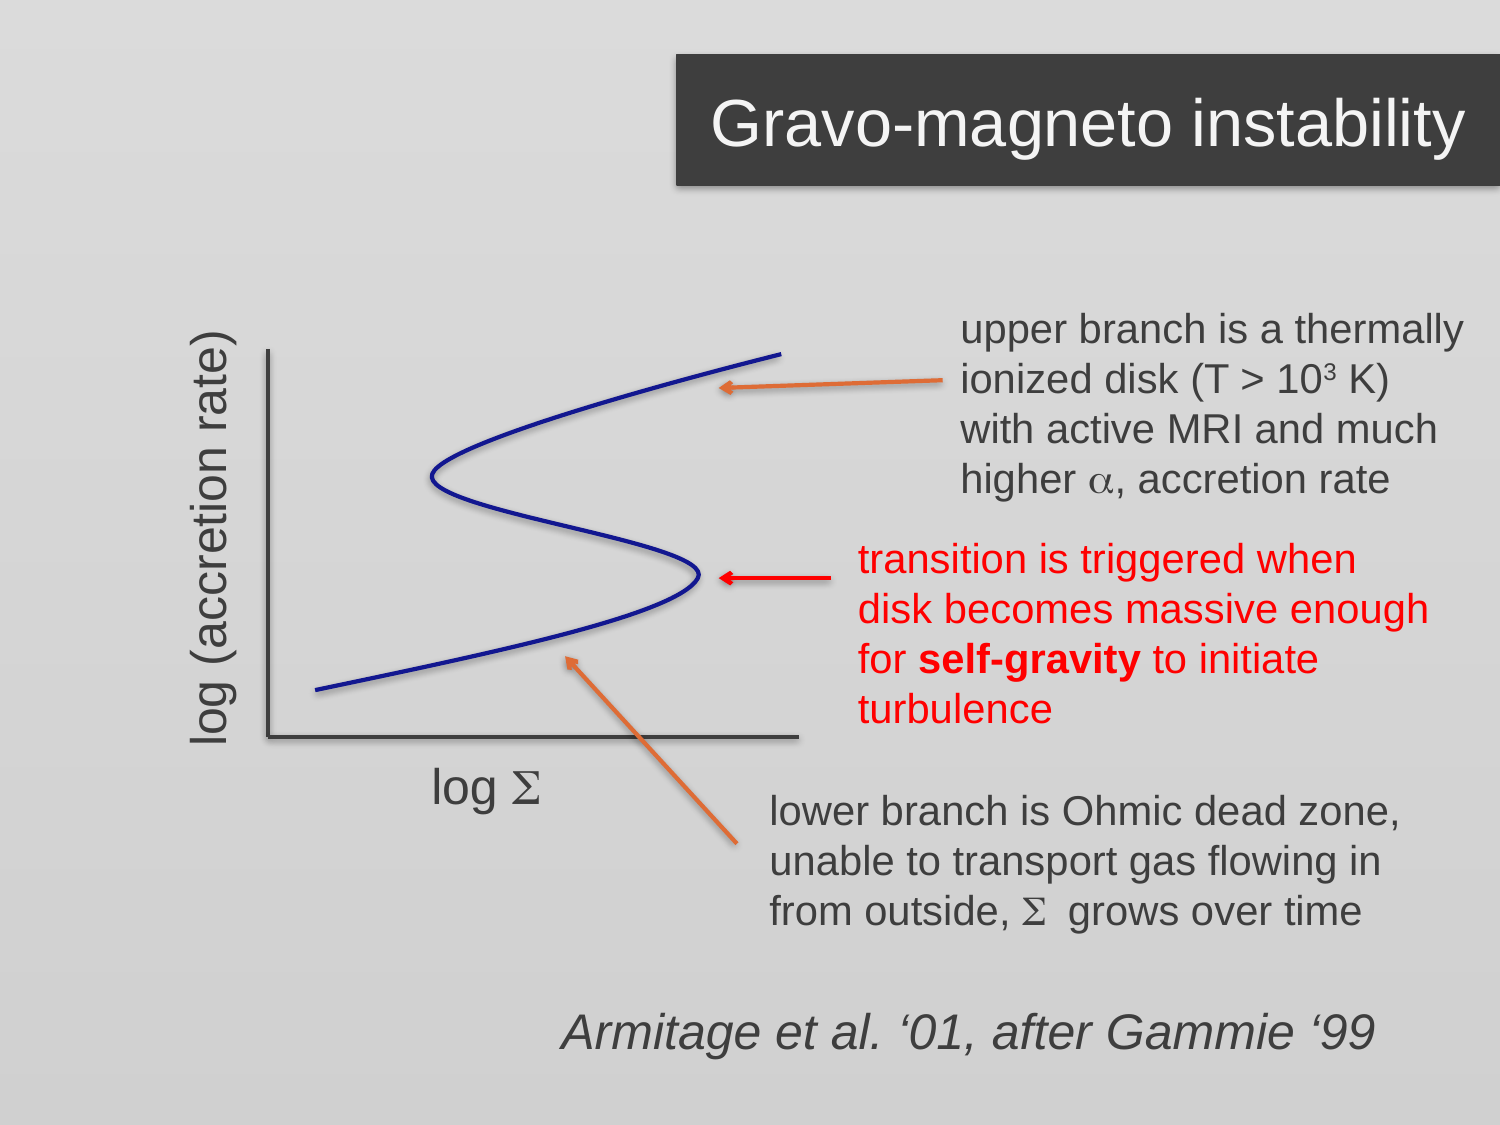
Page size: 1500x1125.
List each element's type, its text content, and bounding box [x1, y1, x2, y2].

text_box log S [416, 747, 557, 823]
text_box Gravo-magneto instability [676, 54, 1500, 186]
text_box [718, 379, 943, 389]
text_box Armitage et al. ‘01, after Gammie ‘99 [546, 992, 1392, 1067]
text_box upper branch is a thermally ionized disk (T > 103 K) with active MRI and much higher a, accretion rate [945, 293, 1480, 509]
text_box [314, 352, 782, 693]
text_box log (accretion rate) [169, 314, 245, 762]
text_box transition is triggered when disk becomes massive enough for self-gravity to initiate turbulence [843, 524, 1445, 739]
text_box lower branch is Ohmic dead zone, unable to transport gas flowing in from outside, S grows over time [754, 776, 1428, 942]
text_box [564, 656, 738, 844]
